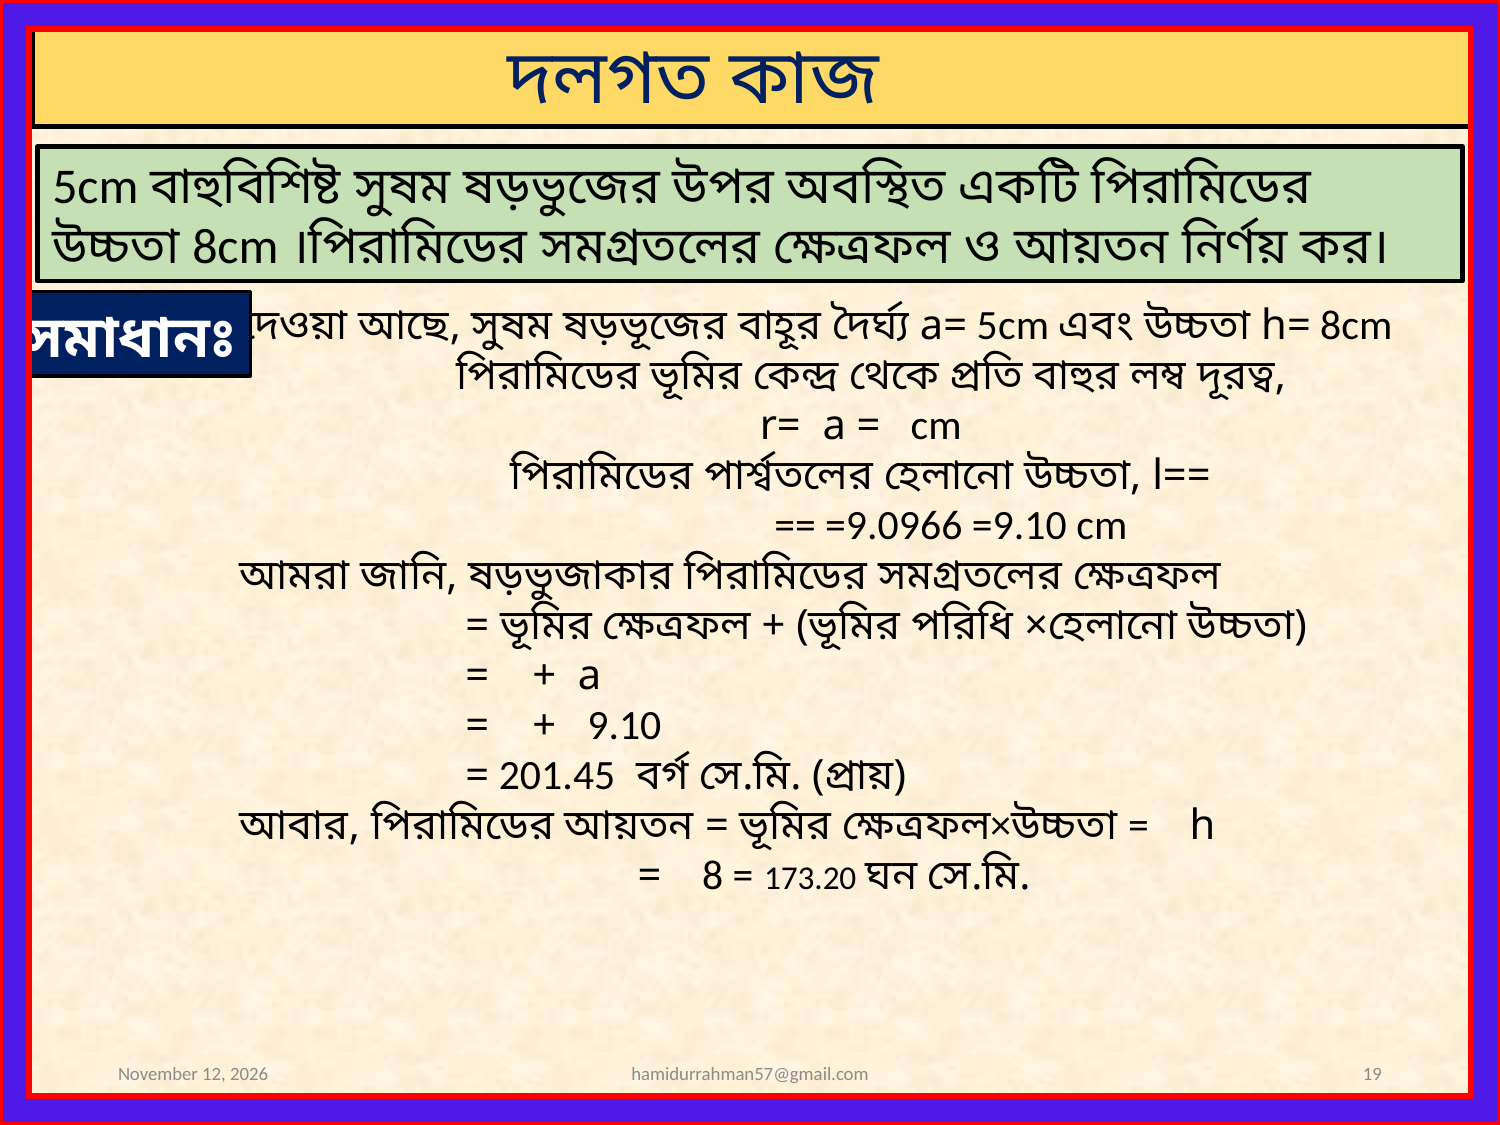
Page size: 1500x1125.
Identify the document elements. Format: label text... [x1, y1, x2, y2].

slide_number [103, 1042, 441, 1095]
footer hamidurrahman57@gmail.com [496, 1042, 1004, 1095]
text_box দলগত কাজ [32, 30, 1470, 127]
text_box 5cm বাহুবিশিষ্ট সুষম ষড়ভুজের উপর অবস্থিত একটি পিরামিডের উচ্চতা 8cm ।পিরামিডের সমগ্রতলের ক্ষেত্রফল ও আয়তন নির্ণয় কর। [37, 146, 1463, 282]
text_box সমাধানঃ [30, 291, 251, 377]
picture [30, 30, 1470, 1095]
slide_number 19 [1059, 1042, 1397, 1095]
text_box [0, 0, 1500, 1125]
